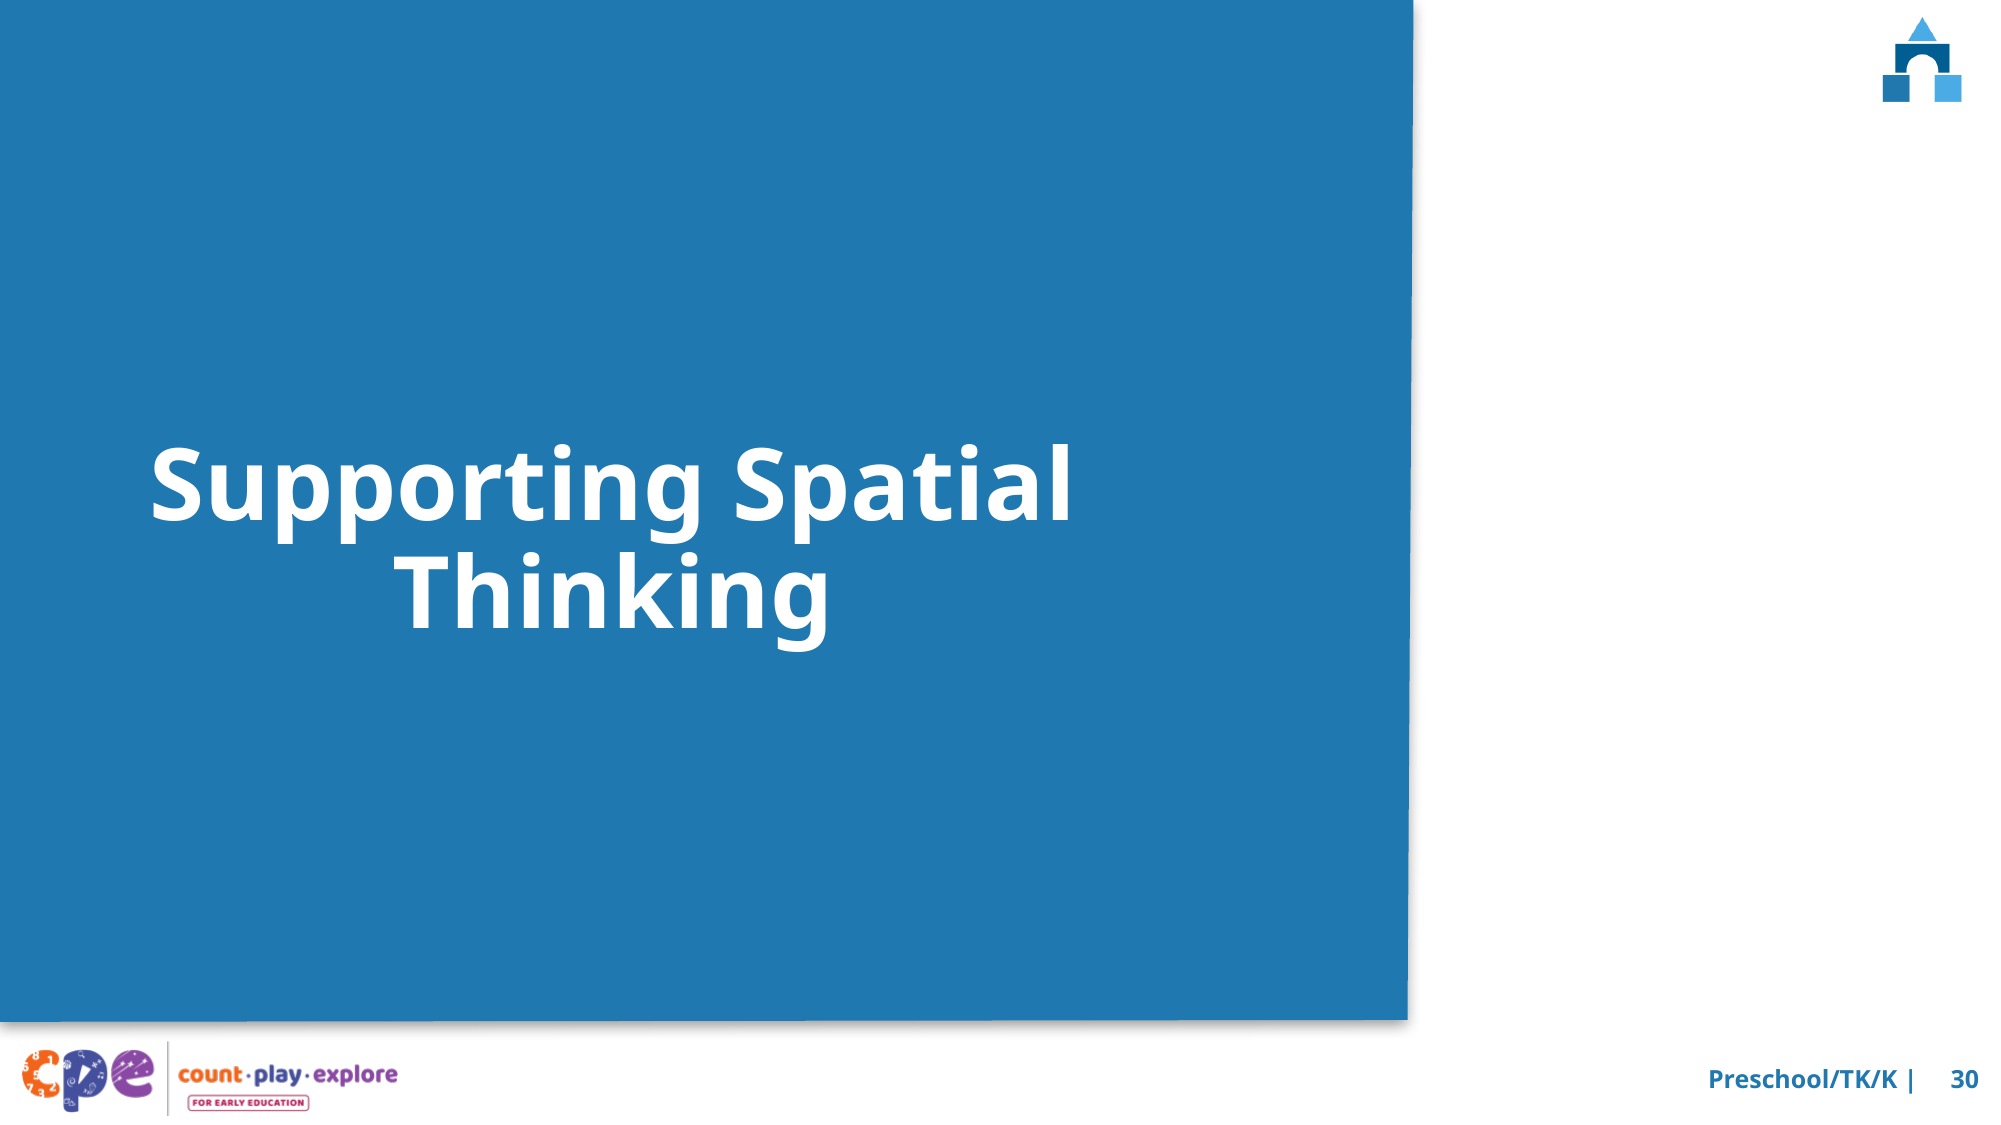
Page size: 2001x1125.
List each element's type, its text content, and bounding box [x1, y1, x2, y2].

title Supporting Spatial Thinking [120, 427, 1106, 661]
picture [1880, 14, 1964, 104]
picture [22, 1041, 398, 1116]
